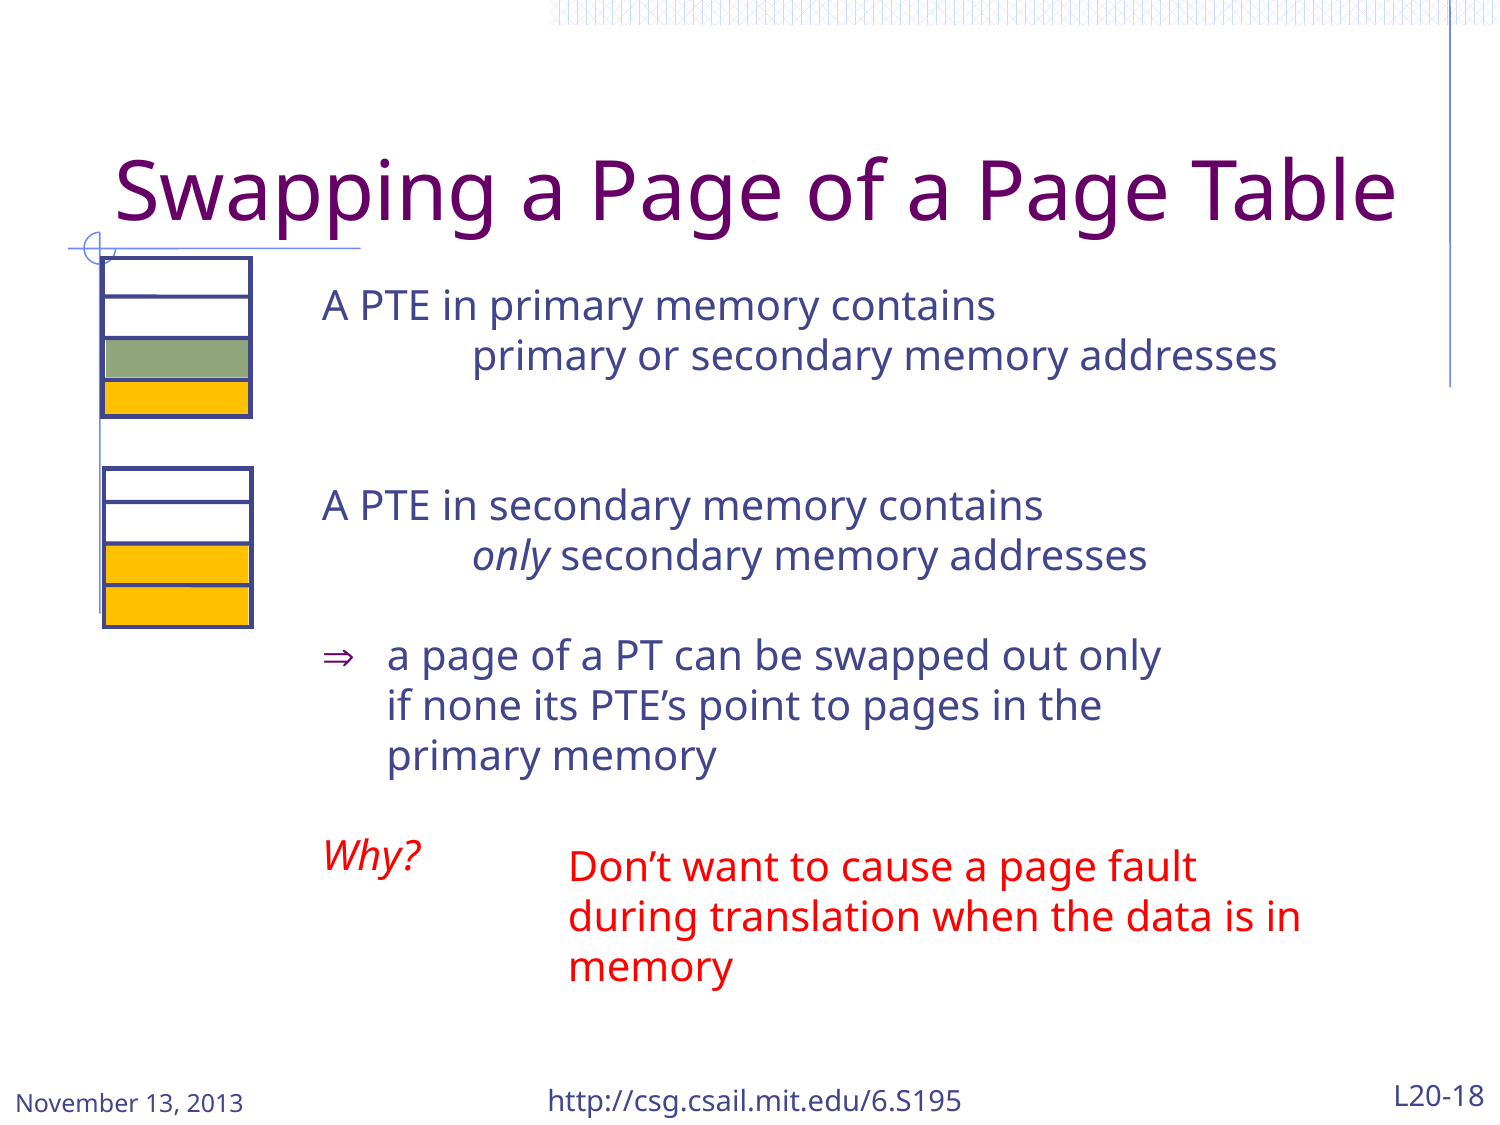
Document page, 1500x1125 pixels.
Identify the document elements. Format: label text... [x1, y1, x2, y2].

text_box [103, 468, 252, 627]
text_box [102, 258, 251, 417]
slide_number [0, 1049, 313, 1125]
footer http://csg.csail.mit.edu/6.S195 [508, 1049, 1002, 1125]
slide_number L20-18 [1187, 1049, 1500, 1125]
title Swapping a Page of a Page Table [99, 43, 1454, 245]
text_box Don’t want to cause a page fault during translation when the data is in memory [553, 832, 1329, 998]
text_box A PTE in primary memory contains primary or secondary memory addresses A PTE in secondary memory contains only secondary memory addresses  a page of a PT can be swapped out only if none its PTE’s point to pages in the primary memory Why? [307, 271, 1294, 887]
